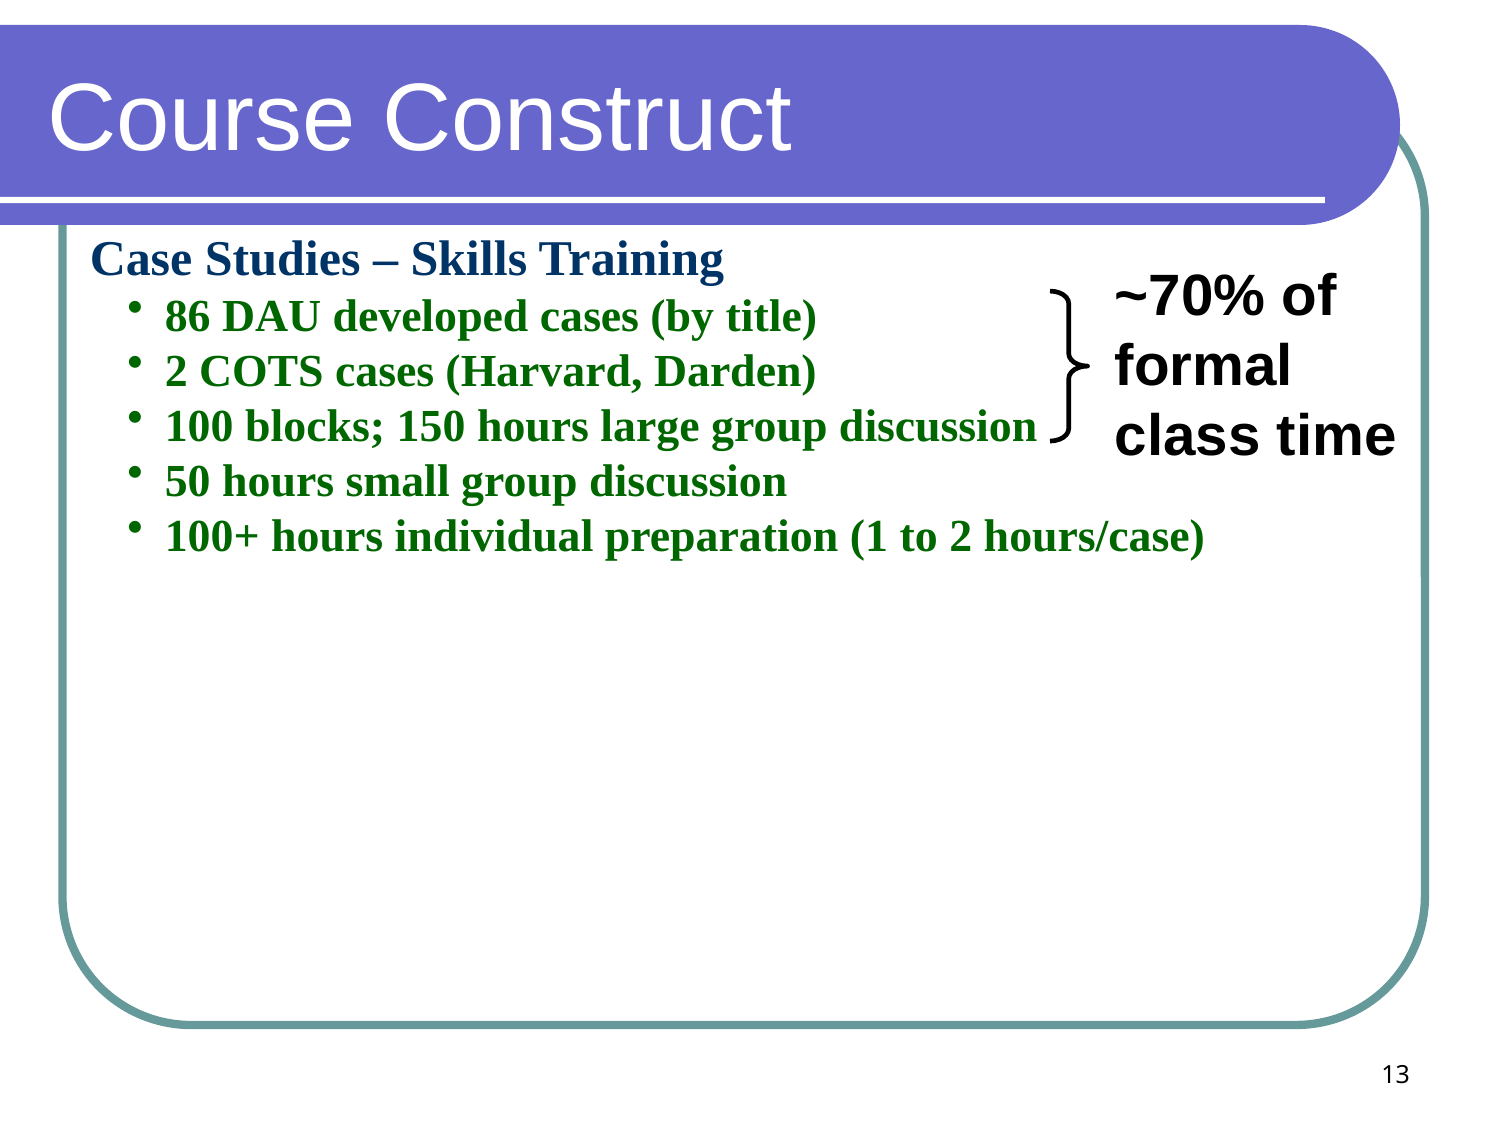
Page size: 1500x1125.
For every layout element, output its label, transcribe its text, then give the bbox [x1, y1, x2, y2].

title Course Construct [31, 37, 1348, 188]
slide_number 13 [1074, 1024, 1426, 1101]
text_box [1050, 291, 1088, 442]
text_box Case Studies – Skills Training 86 DAU developed cases (by title) 2 COTS cases (Harvard, Darden) 100 blocks; 150 hours large group discussion 50 hours small group discussion 100+ hours individual preparation (1 to 2 hours/case) [75, 218, 1463, 568]
text_box ~70% of formal class time [1100, 249, 1425, 475]
